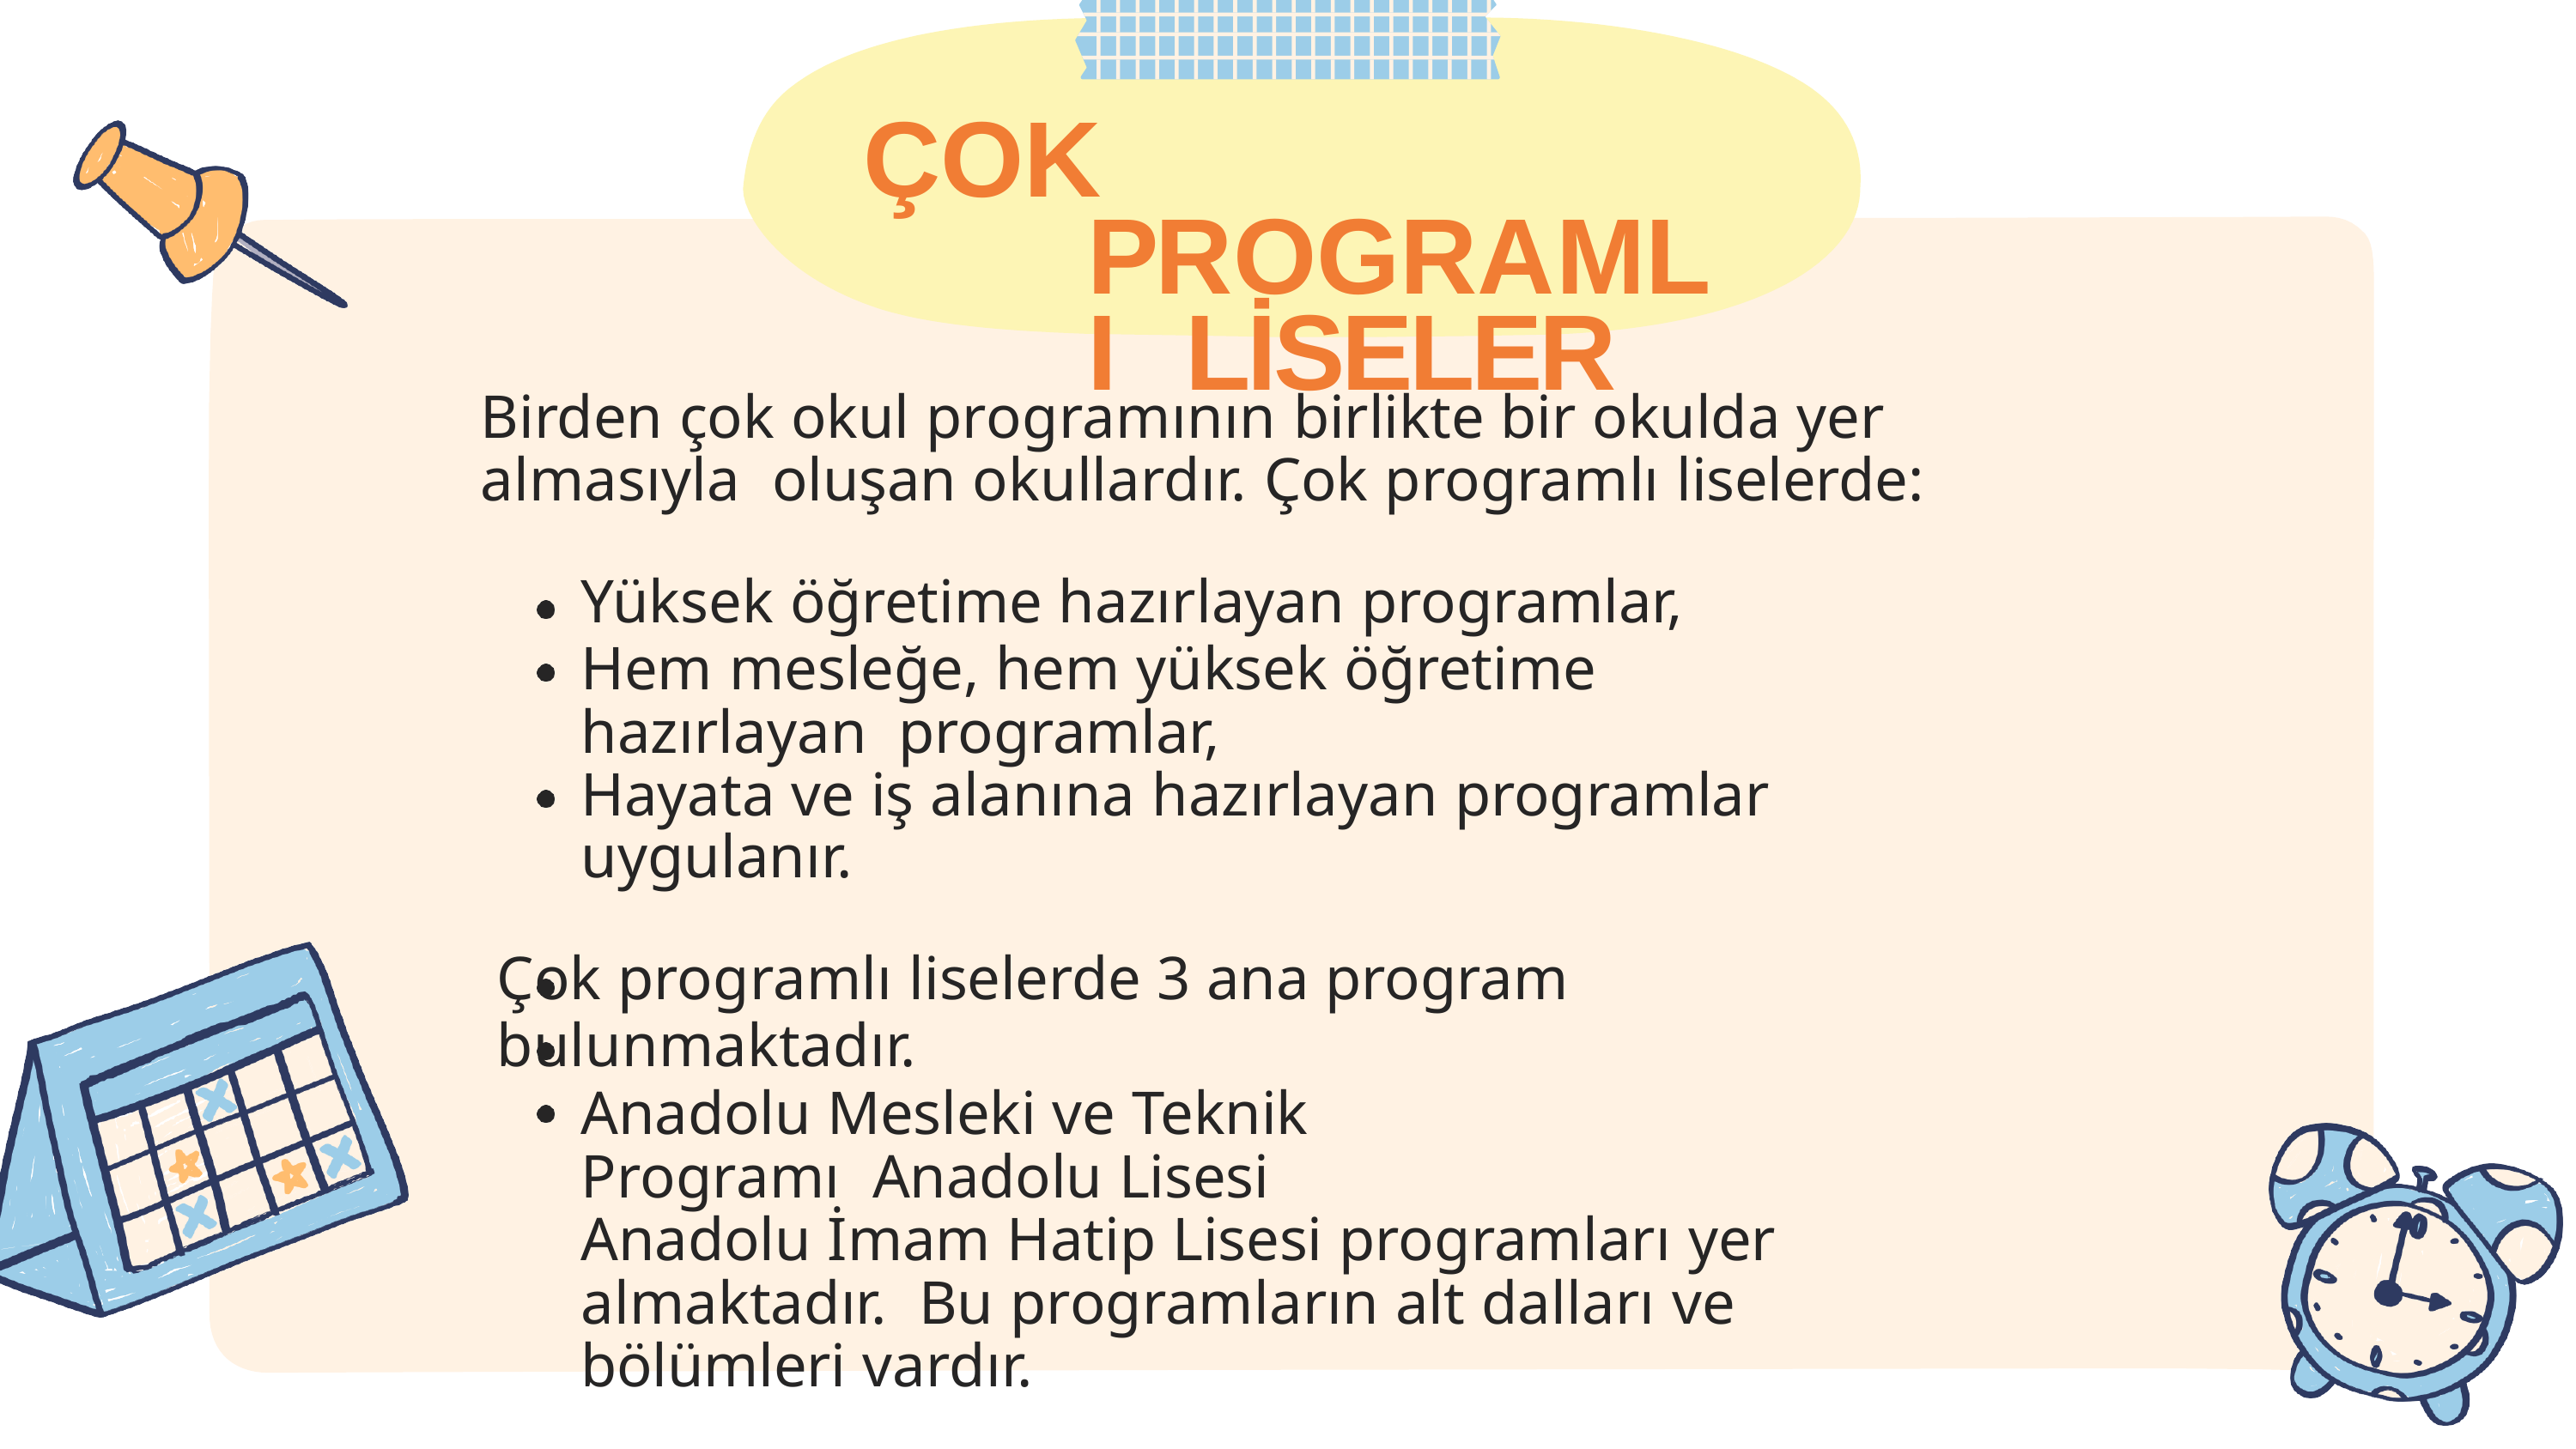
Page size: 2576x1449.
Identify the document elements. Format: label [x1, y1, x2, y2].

text_box [208, 0, 2376, 117]
text_box [0, 120, 2564, 1427]
